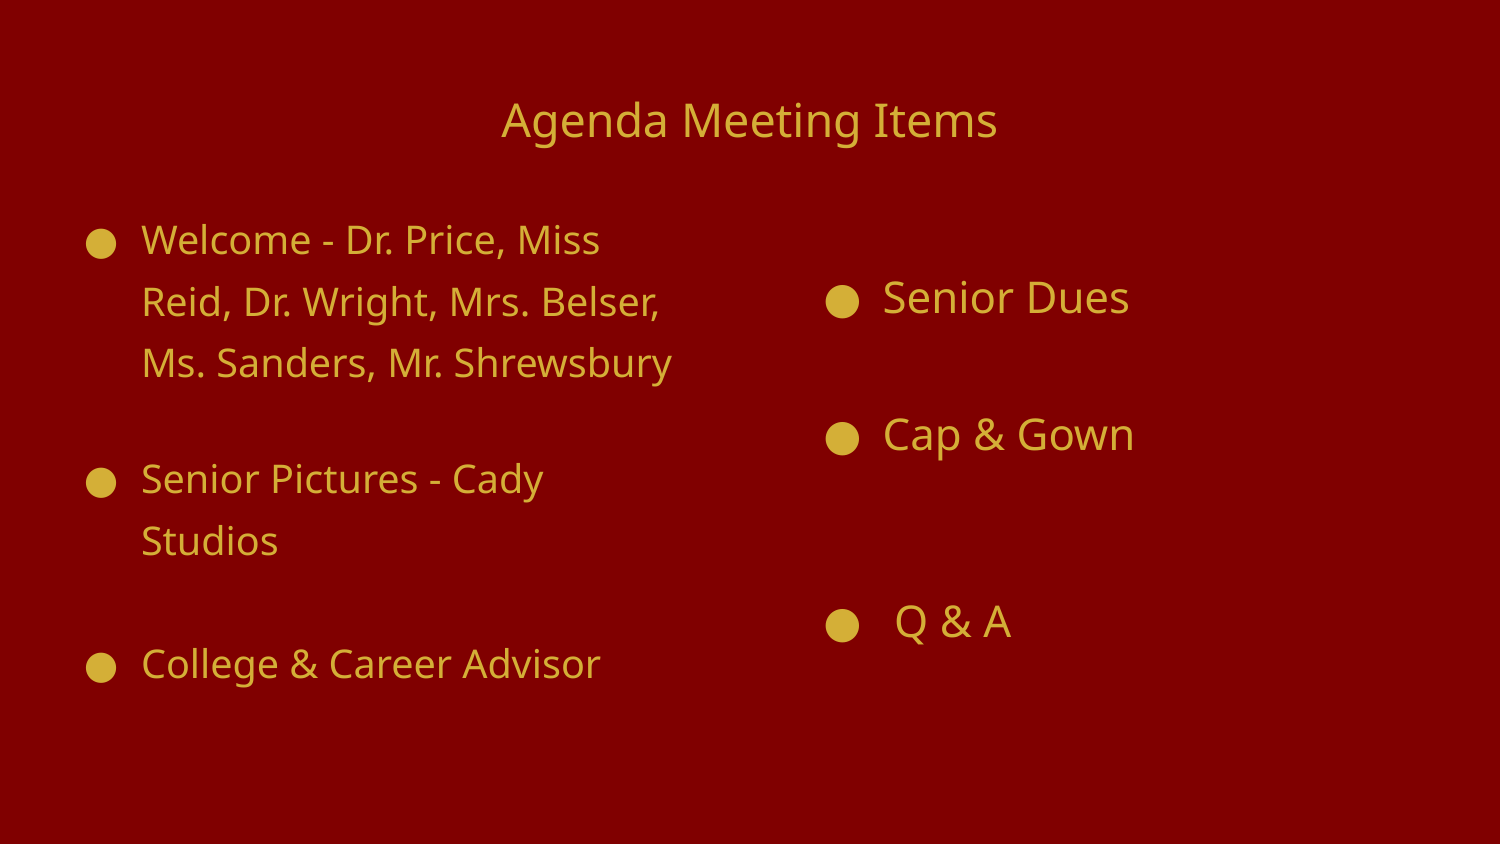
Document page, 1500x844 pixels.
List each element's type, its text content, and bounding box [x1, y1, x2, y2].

list Welcome - Dr. Price, Miss Reid, Dr. Wright, Mrs. Belser, Ms. Sanders, Mr. Shrewsbury Senior Pictures - Cady Studios College & Career Advisor [51, 189, 708, 750]
title Agenda Meeting Items [51, 72, 1449, 167]
list Senior Dues Cap & Gown Q & A [792, 158, 1449, 750]
